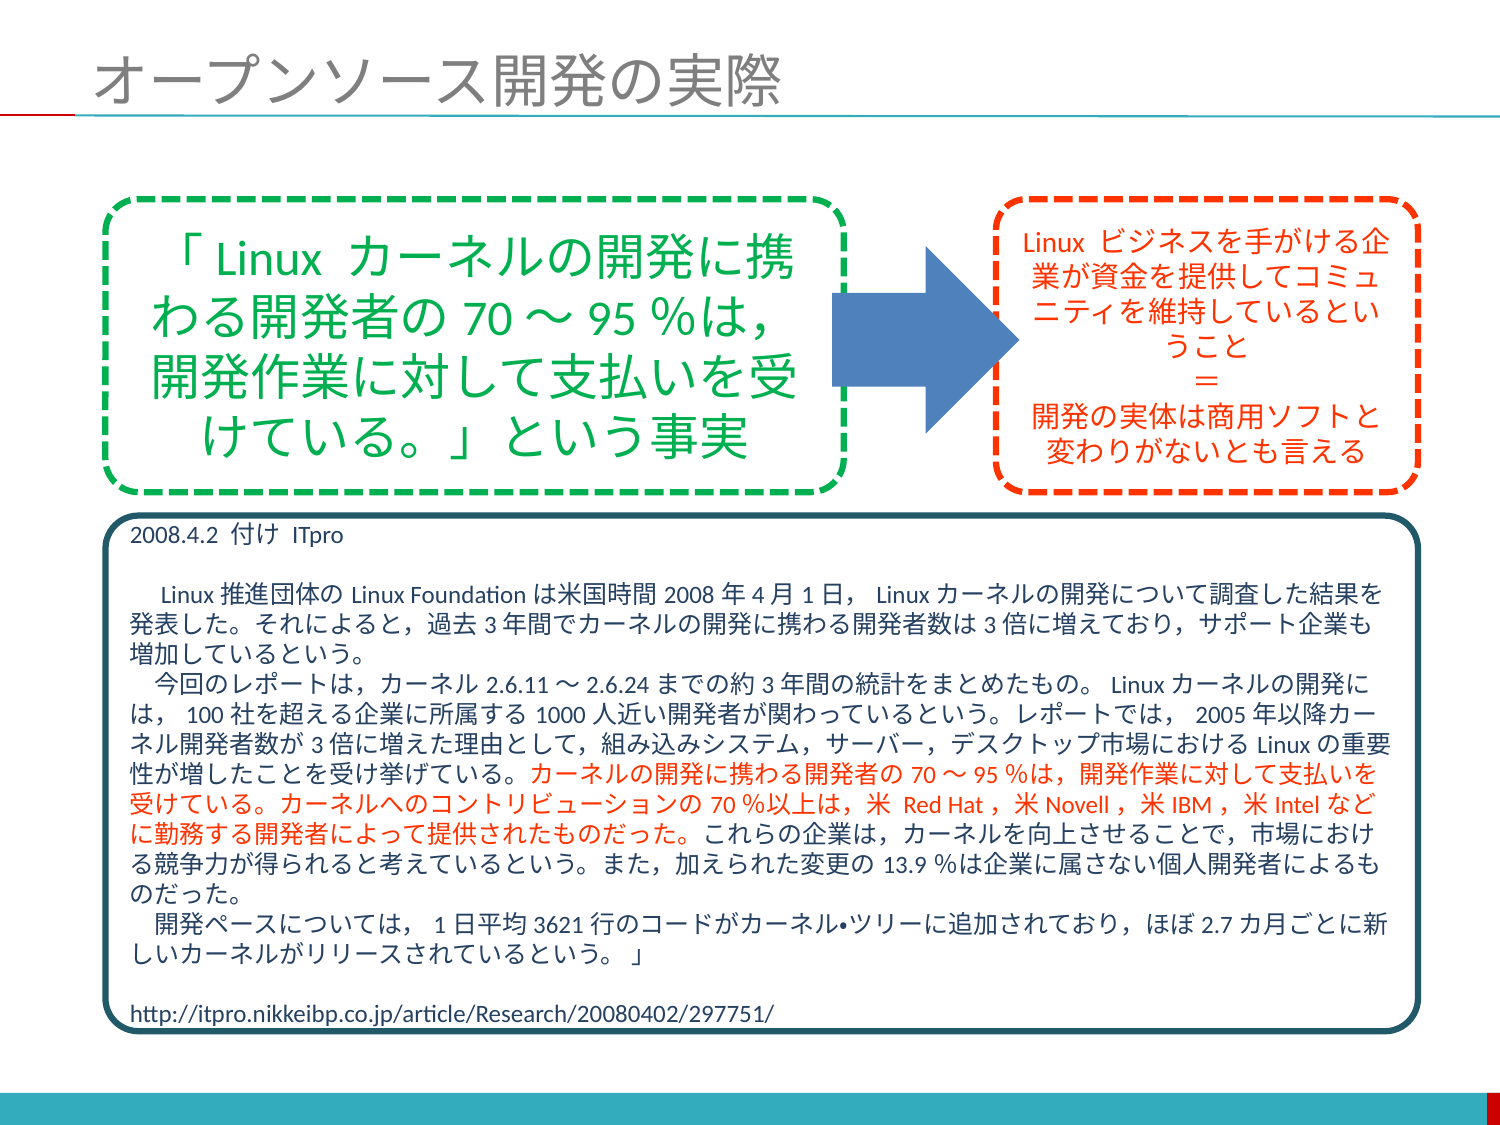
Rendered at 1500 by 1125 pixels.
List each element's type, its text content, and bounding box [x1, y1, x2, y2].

text_box 2008.4.2 付け ITpro Linux推進団体のLinux Foundationは米国時間2008年4月1日，Linuxカーネルの開発について調査した結果を発表した。それによると，過去3年間でカーネルの開発に携わる開発者数は3倍に増えており，サポート企業も増加しているという。 今回のレポートは，カーネル2.6.11～2.6.24までの約3年間の統計をまとめたもの。Linuxカーネルの開発には，100社を超える企業に所属する1000人近い開発者が関わっているという。レポートでは，2005年以降カーネル開発者数が3倍に増えた理由として，組み込みシステム，サーバー，デスクトップ市場におけるLinuxの重要性が増したことを受け挙げている。カーネルの開発に携わる開発者の70～95％は，開発作業に対して支払いを受けている。カーネルへのコントリビューションの70％以上は，米 Red Hat，米Novell，米IBM，米Intelなどに勤務する開発者によって提供されたものだった。これらの企業は，カーネルを向上させることで，市場における競争力が得られると考えているという。また，加えられた変更の13.9％は企業に属さない個人開発者によるものだった。 開発ペースについては，1日平均3621行のコードがカーネル・ツリーに追加されており，ほぼ2.7カ月ごとに新しいカーネルがリリースされているという。 」 http://itpro.nikkeibp.co.jp/article/Research/20080402/297751/ [105, 515, 1418, 1032]
text_box 「Linux カーネルの開発に携わる開発者の70～95％は，開発作業に対して支払いを受けている。」という事実 [105, 199, 844, 493]
text_box Linux ビジネスを手がける企業が資金を提供してコミュニティを維持しているということ ＝ 開発の実体は商用ソフトと変わりがないとも言える [995, 199, 1418, 493]
text_box [832, 246, 1020, 434]
title オープンソース開発の実際 [75, 45, 1500, 114]
